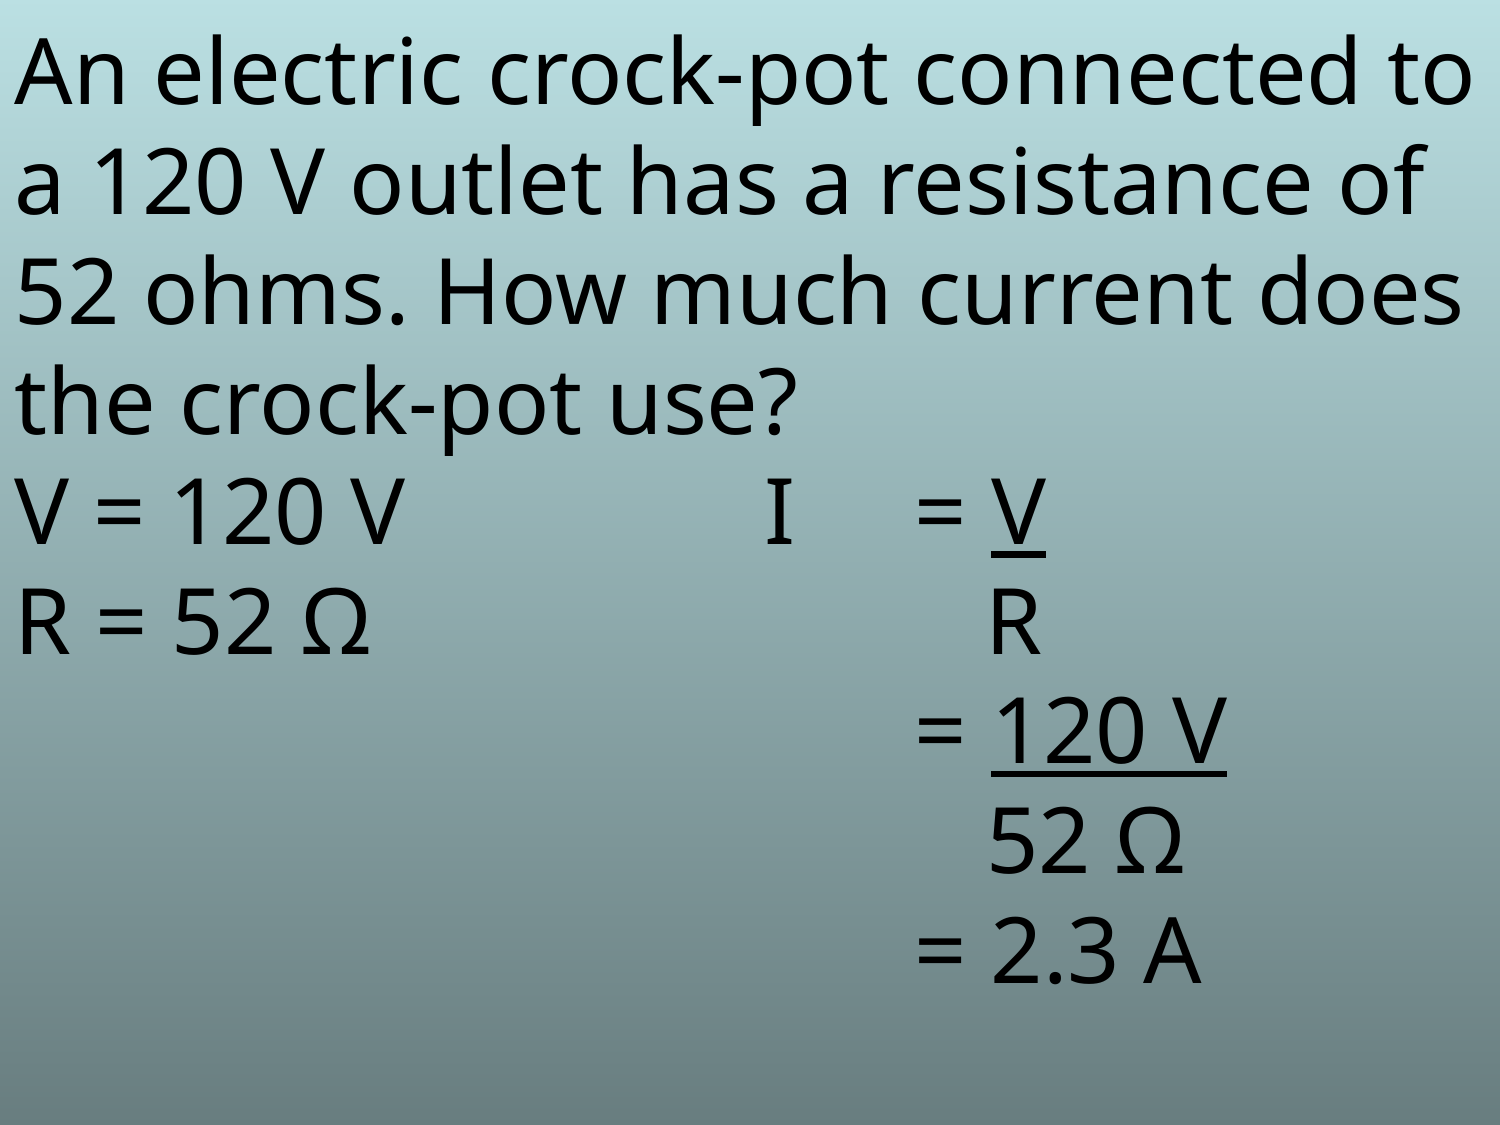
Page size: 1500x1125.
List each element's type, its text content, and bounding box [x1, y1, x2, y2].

text_box An electric crock-pot connected to a 120 V outlet has a resistance of 52 ohms. How much current does the crock-pot use? V = 120 V I = V R = 52 Ω R = 120 V 52 Ω = 2.3 A [0, 5, 1500, 1010]
